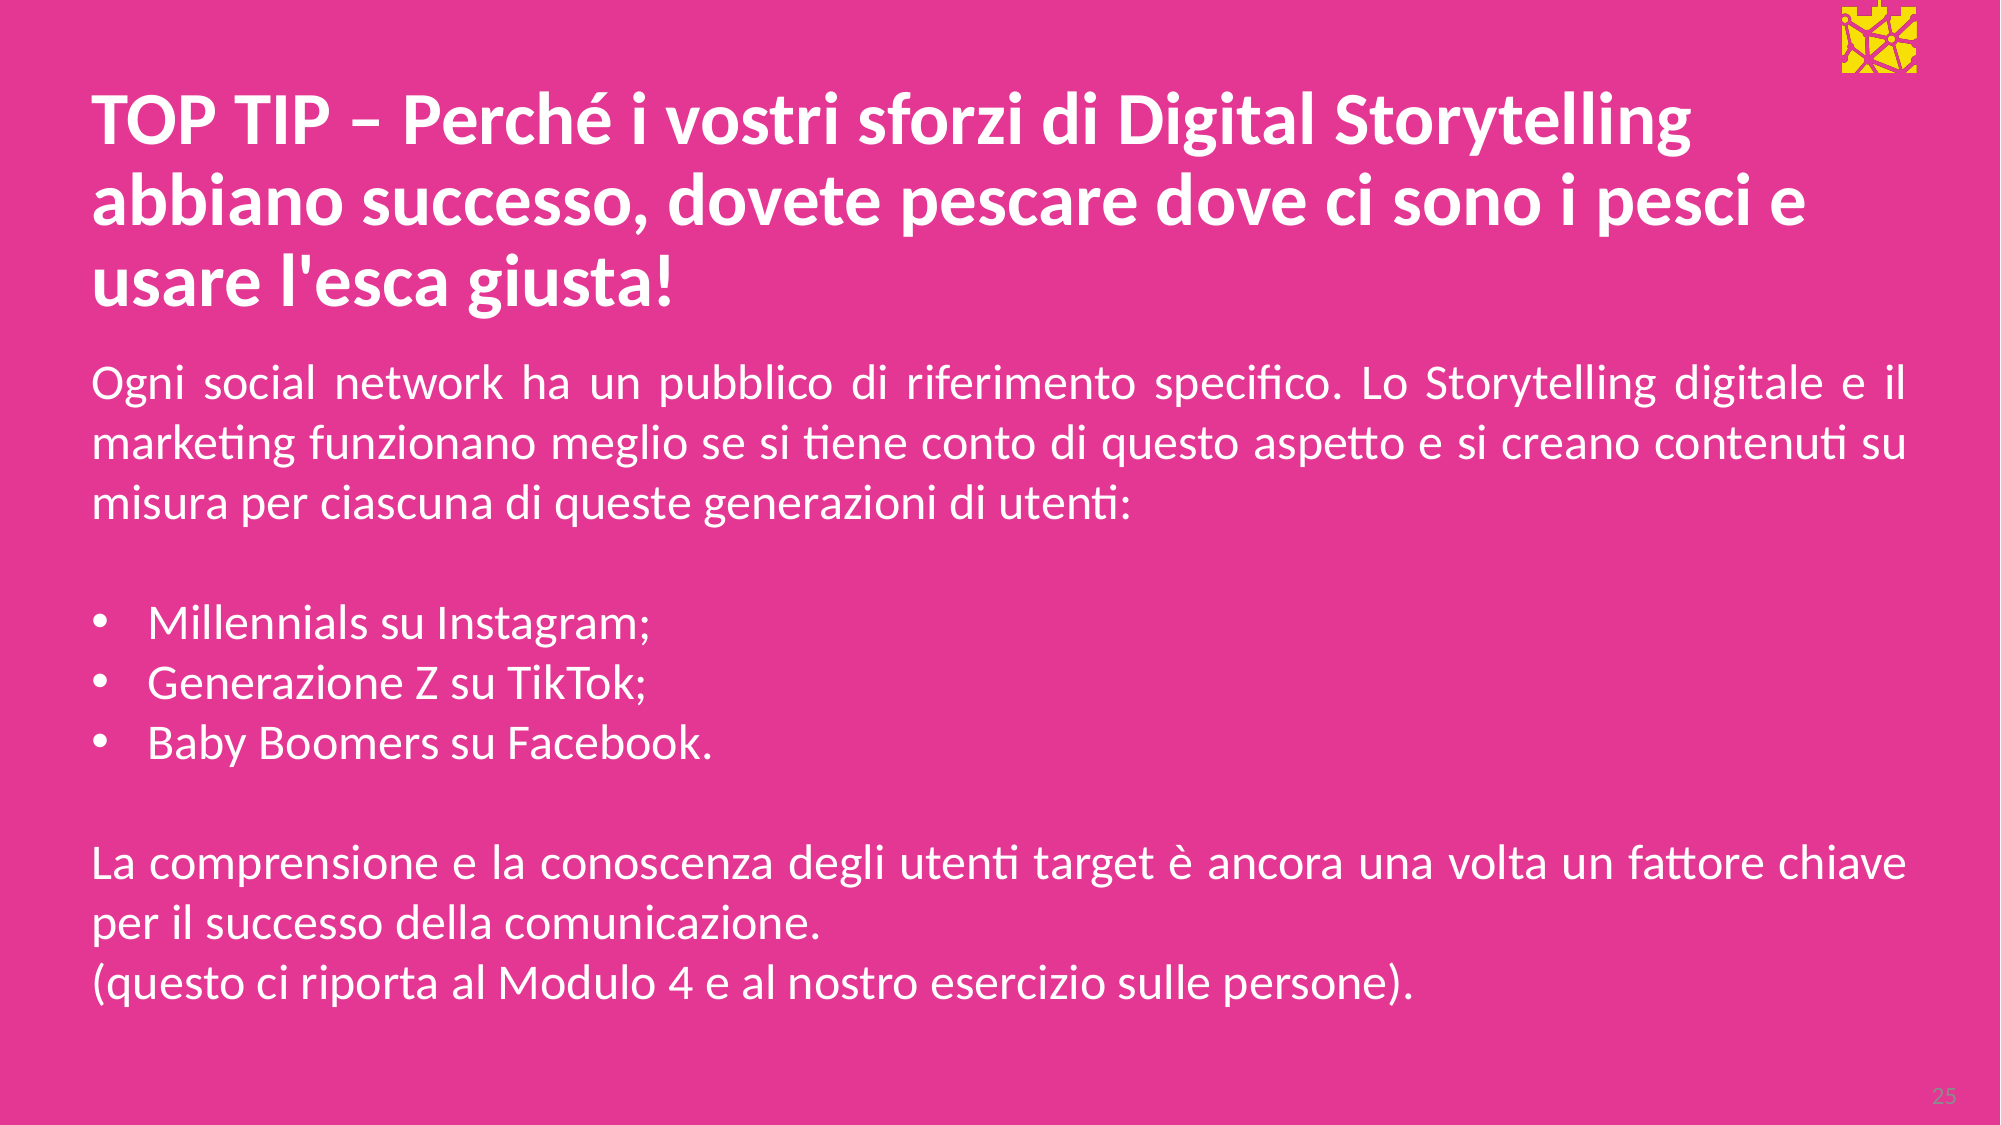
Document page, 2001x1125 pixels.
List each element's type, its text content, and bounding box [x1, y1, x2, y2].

slide_number 25 [1266, 1076, 1973, 1114]
list TOP TIP – Perché i vostri sforzi di Digital Storytelling abbiano successo, dovete pescare dove ci sono i pesci e usare l'esca giusta! [76, 72, 1924, 342]
picture [1824, 0, 1938, 73]
list Ogni social network ha un pubblico di riferimento specifico. Lo Storytelling digitale e il marketing funzionano meglio se si tiene conto di questo aspetto e si creano contenuti su misura per ciascuna di queste generazioni di utenti: Millennials su Instagram; Generazione Z su TikTok; Baby Boomers su Facebook. La comprensione e la conoscenza degli utenti target è ancora una volta un fattore chiave per il successo della comunicazione. (questo ci riporta al Modulo 4 e al nostro esercizio sulle persone). [76, 342, 1924, 1017]
